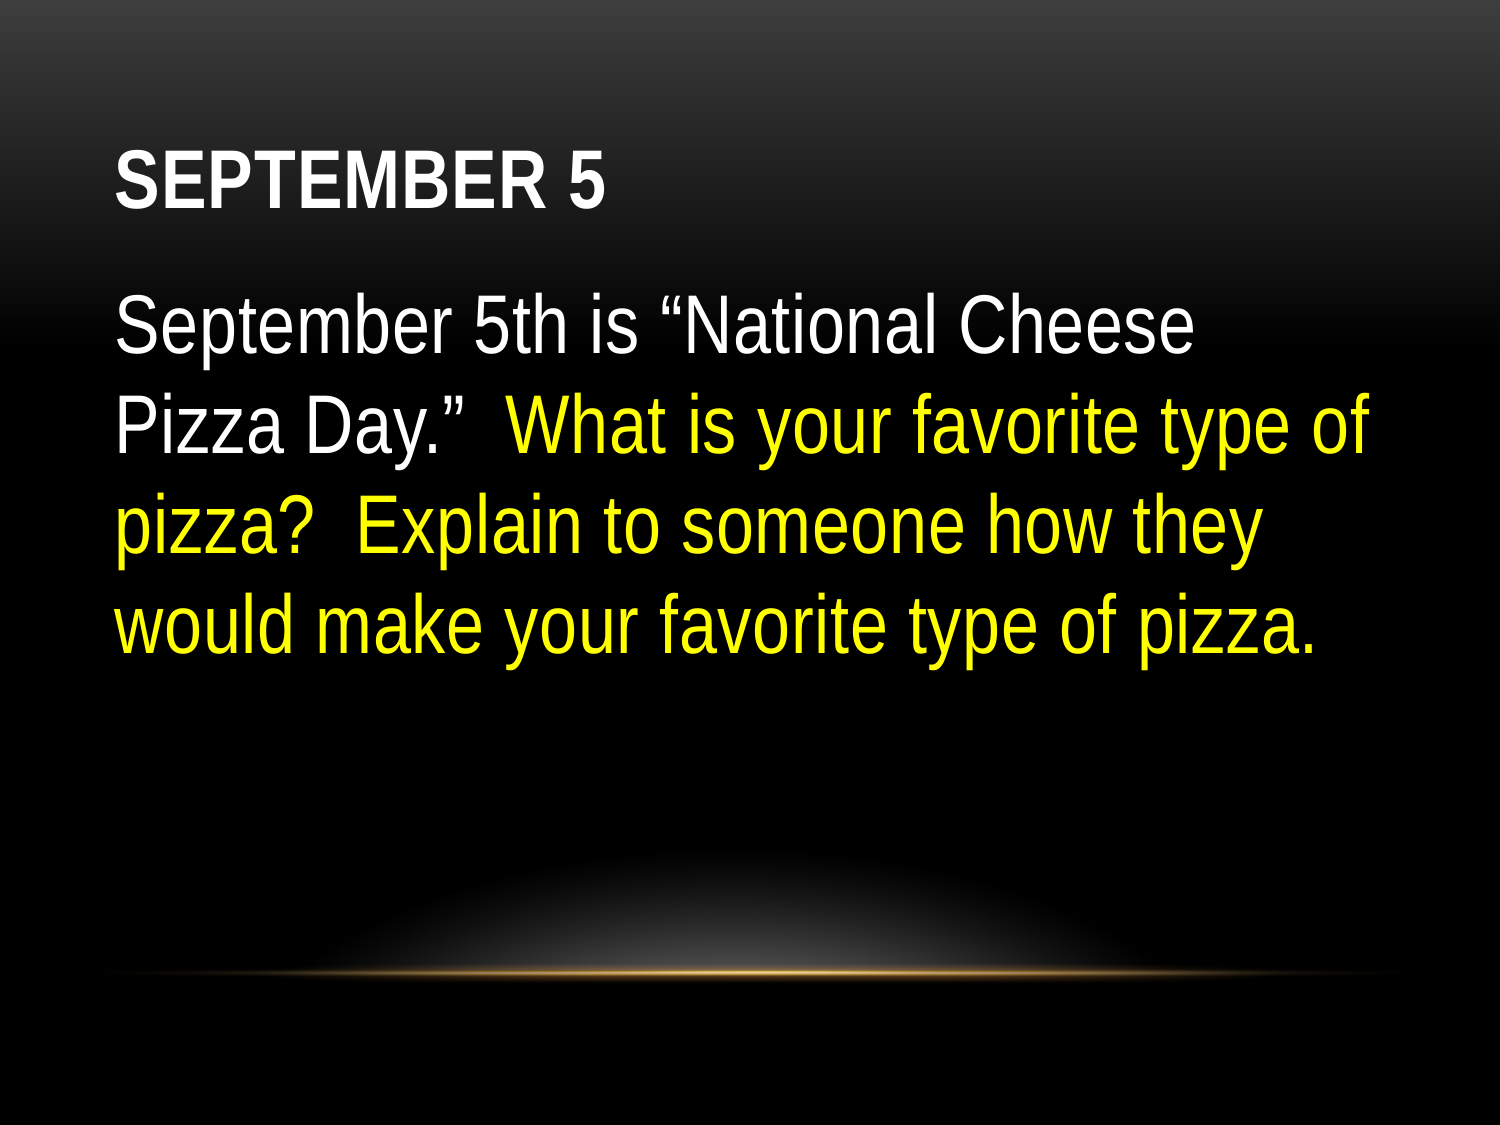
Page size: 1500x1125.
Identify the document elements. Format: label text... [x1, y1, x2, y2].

title September 5 [99, 45, 1400, 233]
picture [0, 0, 1500, 1125]
list September 5th is “National Cheese Pizza Day.” What is your favorite type of pizza? Explain to someone how they would make your favorite type of pizza. [99, 262, 1400, 938]
